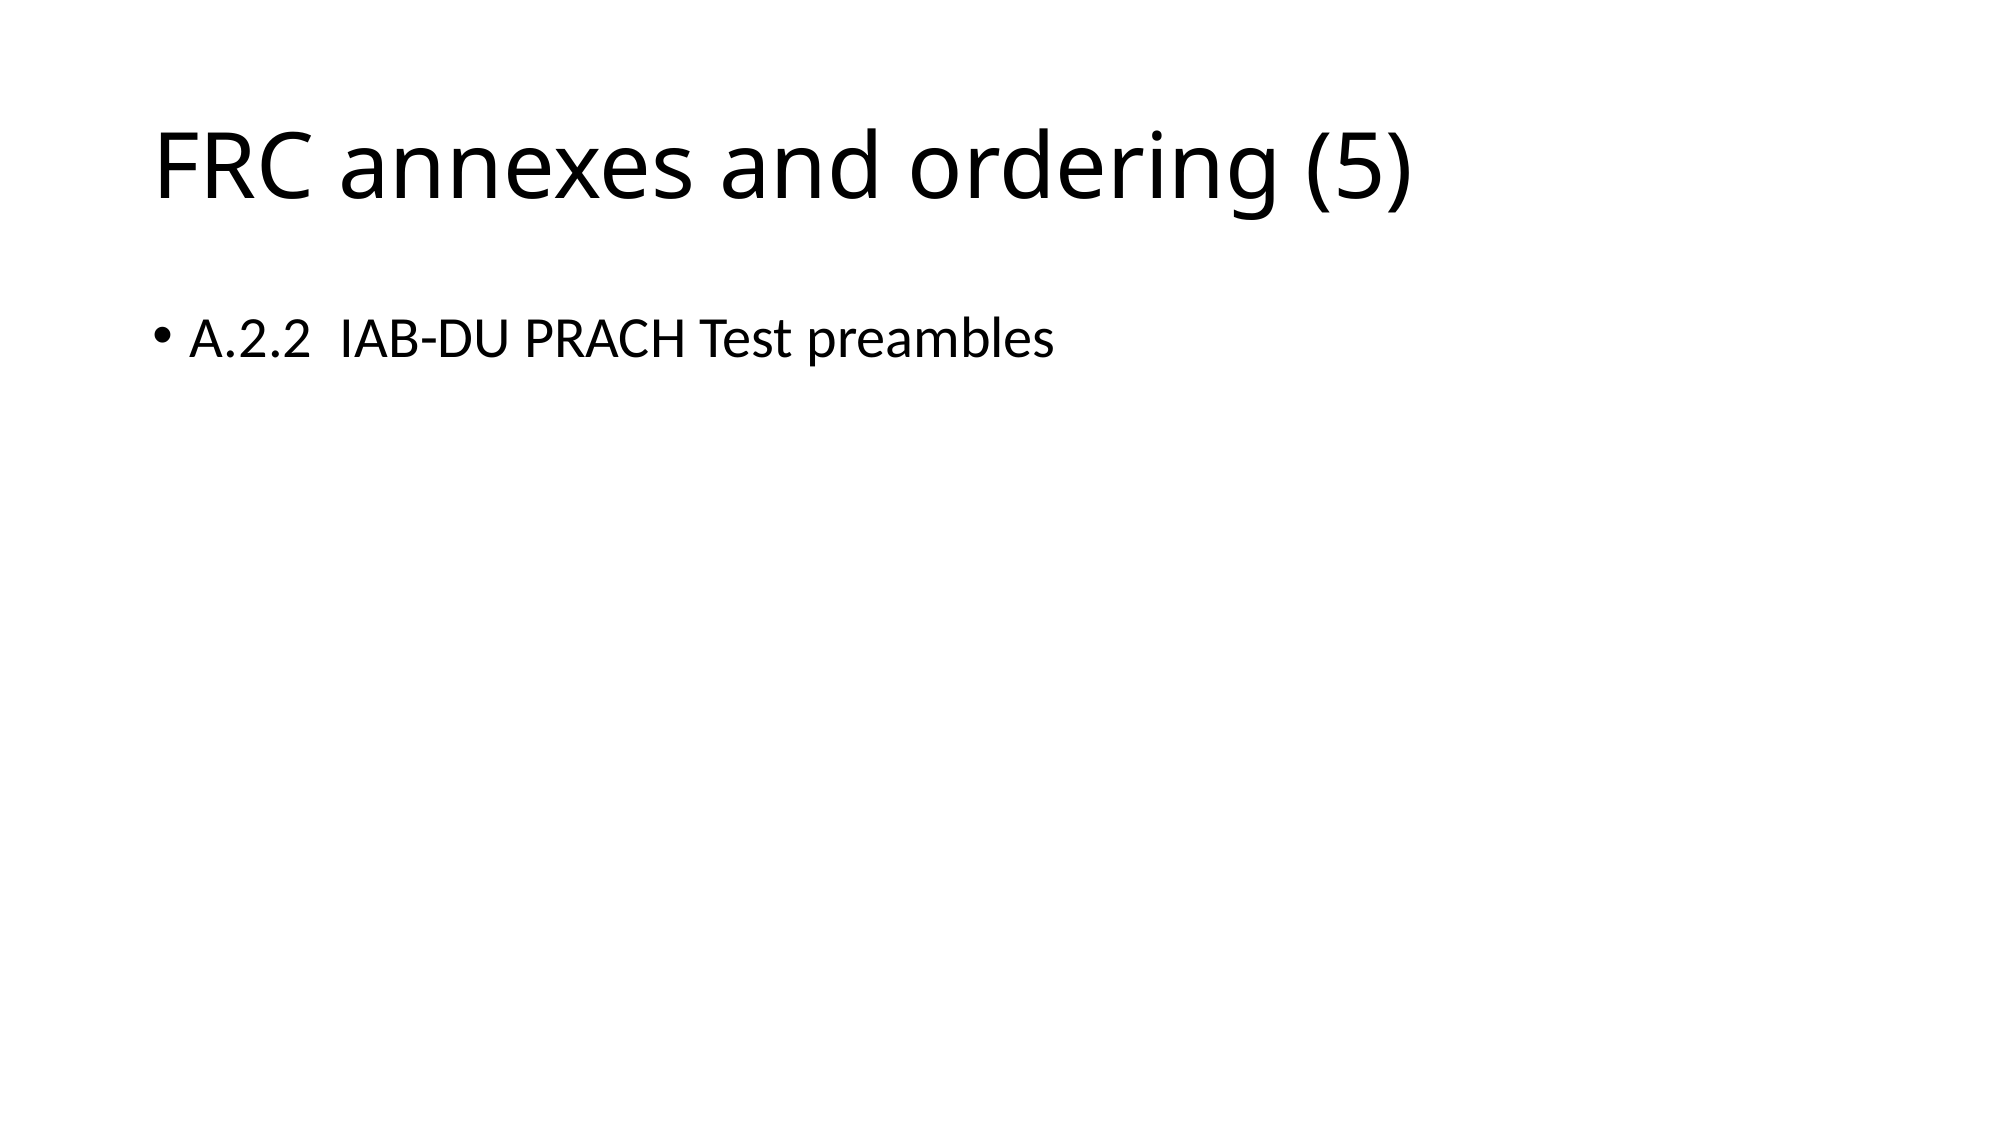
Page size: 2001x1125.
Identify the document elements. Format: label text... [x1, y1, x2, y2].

list A.2.2 IAB-DU PRACH Test preambles [137, 299, 1863, 1014]
title FRC annexes and ordering (5) [137, 59, 1863, 278]
